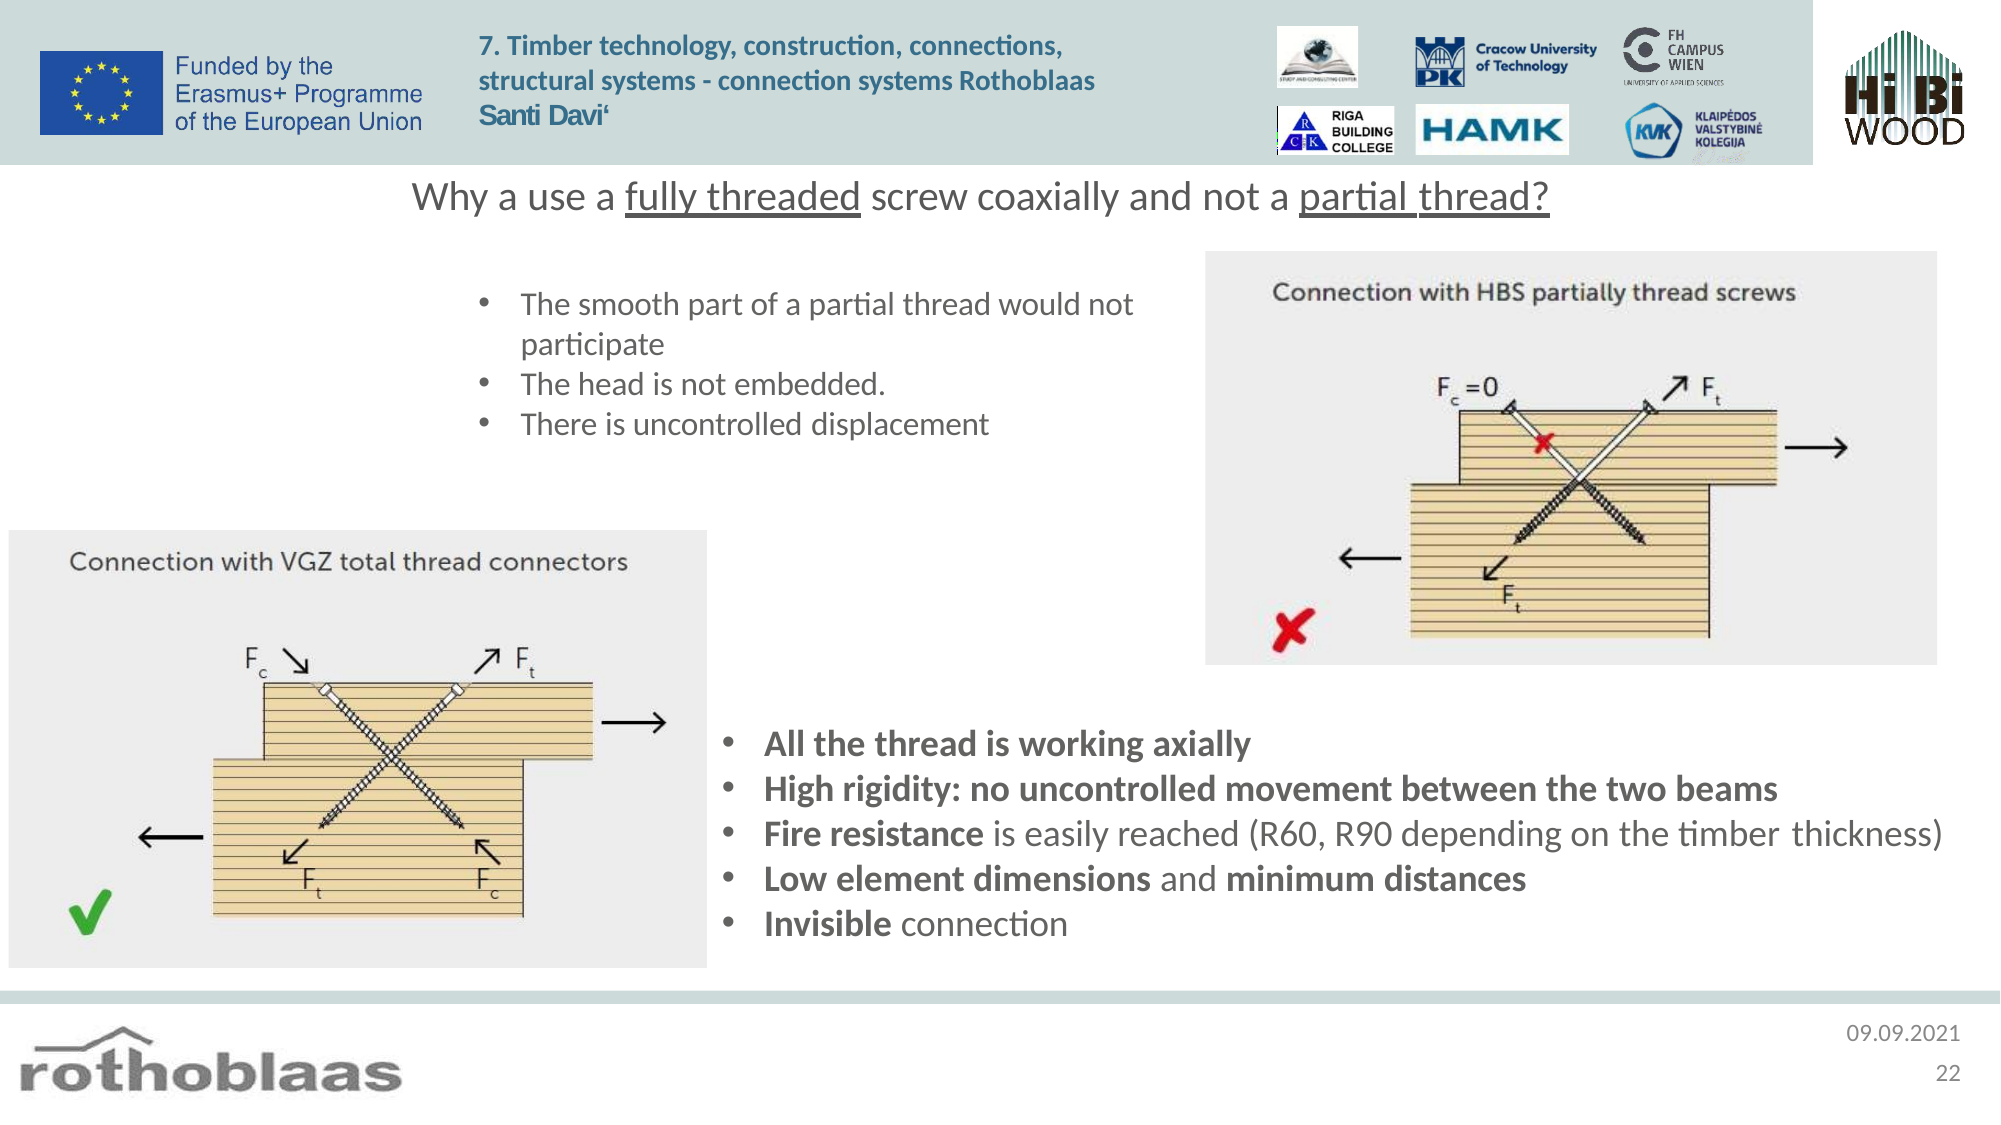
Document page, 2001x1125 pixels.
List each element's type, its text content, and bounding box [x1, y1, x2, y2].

picture [1844, 30, 1965, 145]
picture [1415, 104, 1570, 155]
title Why a use a fully threaded screw coaxially and not a partial thread? [409, 166, 1567, 357]
picture [1277, 106, 1395, 155]
picture [1415, 37, 1597, 87]
picture [40, 51, 422, 135]
picture [1277, 26, 1359, 88]
text_box [8, 530, 707, 968]
picture [1621, 25, 1725, 87]
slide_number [1843, 1021, 1967, 1125]
text_box 7. Timber technology, construction, connections, structural systems - connection systems Rothoblaas Santi Davi‘ [476, 24, 1103, 132]
text_box All the thread is working axially High rigidity: no uncontrolled movement between the two beams Fire resistance is easily reached (R60, R90 depending on the timber thickness) Low element dimensions and minimum distances Invisible connection [719, 717, 1953, 945]
text_box [1205, 251, 1938, 665]
picture [1621, 97, 1766, 171]
text_box [18, 1025, 403, 1100]
text_box The smooth part of a partial thread would not participate The head is not embedded. There is uncontrolled displacement [476, 279, 1144, 442]
